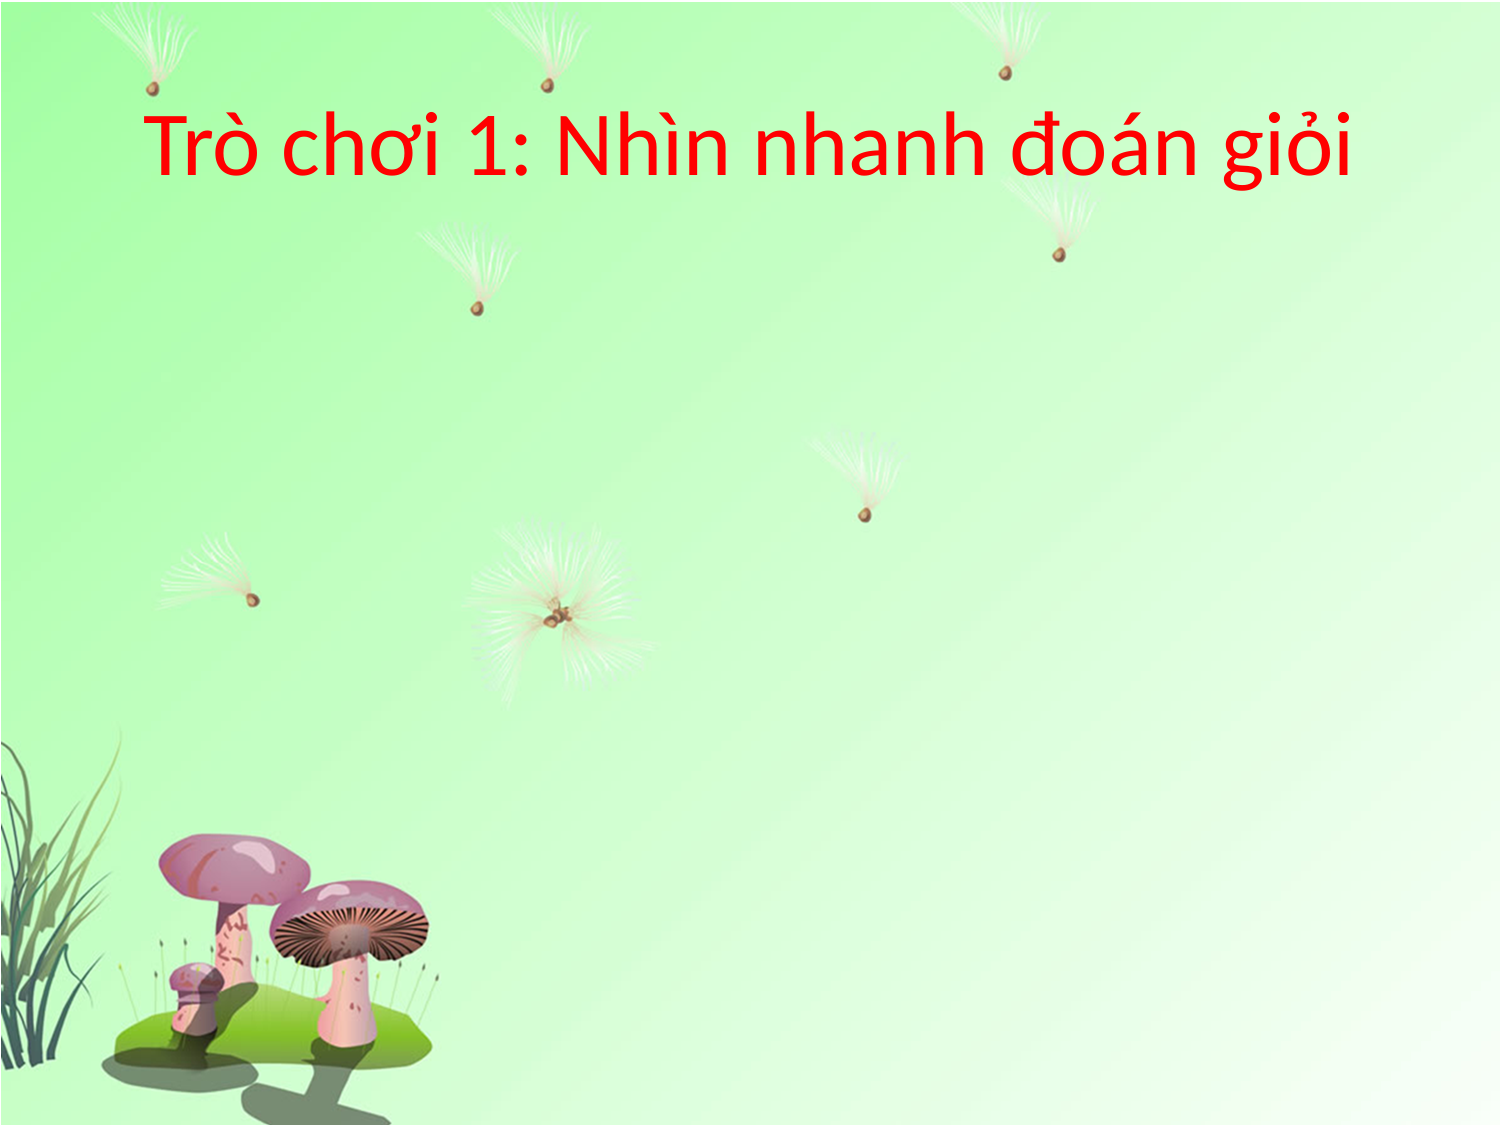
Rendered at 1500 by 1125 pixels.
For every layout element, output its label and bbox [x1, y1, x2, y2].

list [1, 2, 1500, 1125]
